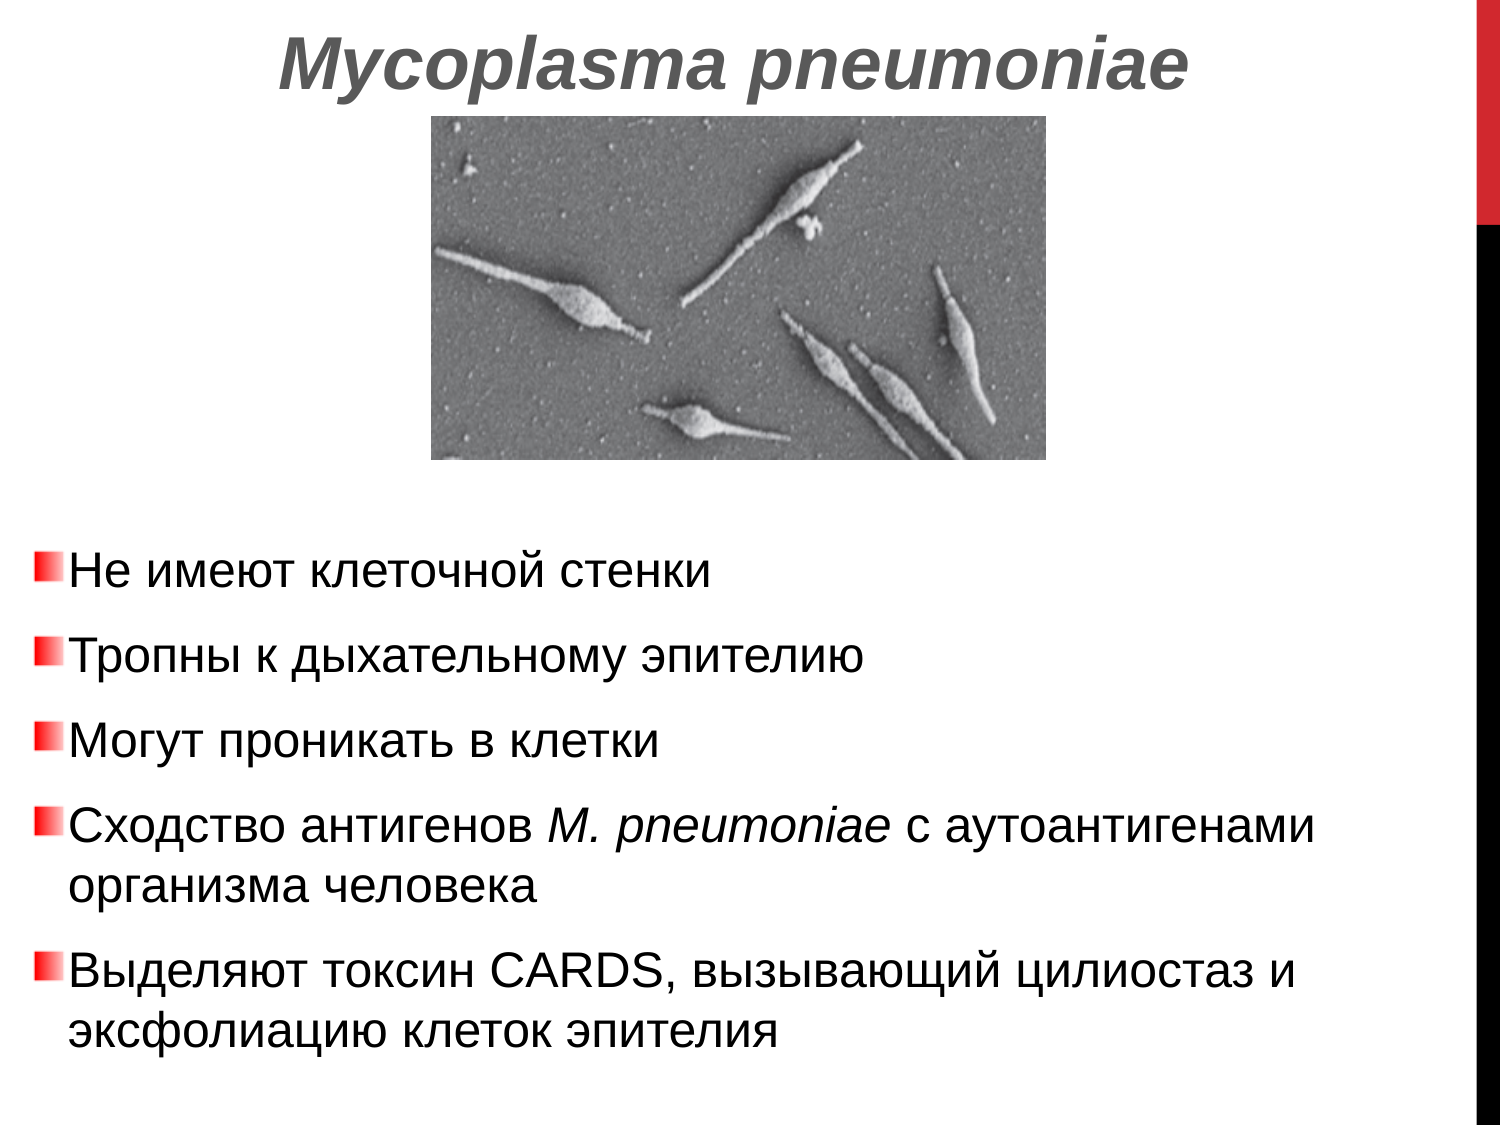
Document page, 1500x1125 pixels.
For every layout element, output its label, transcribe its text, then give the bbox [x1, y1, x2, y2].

picture [32, 804, 68, 840]
picture [32, 719, 68, 755]
picture [32, 634, 68, 670]
text_box Не имеют клеточной стенки Тропны к дыхательному эпителию Могут проникать в клетки Сходство антигенов M. pneumoniae с аутоантигенами организма человека Выделяют токсин CARDS, вызывающий цилиостаз и эксфолиацию клеток эпителия [17, 530, 1483, 1065]
picture [32, 549, 68, 586]
picture [32, 949, 68, 985]
picture [430, 115, 1046, 460]
text_box Mycoplasma pneumoniae [263, 7, 1206, 112]
